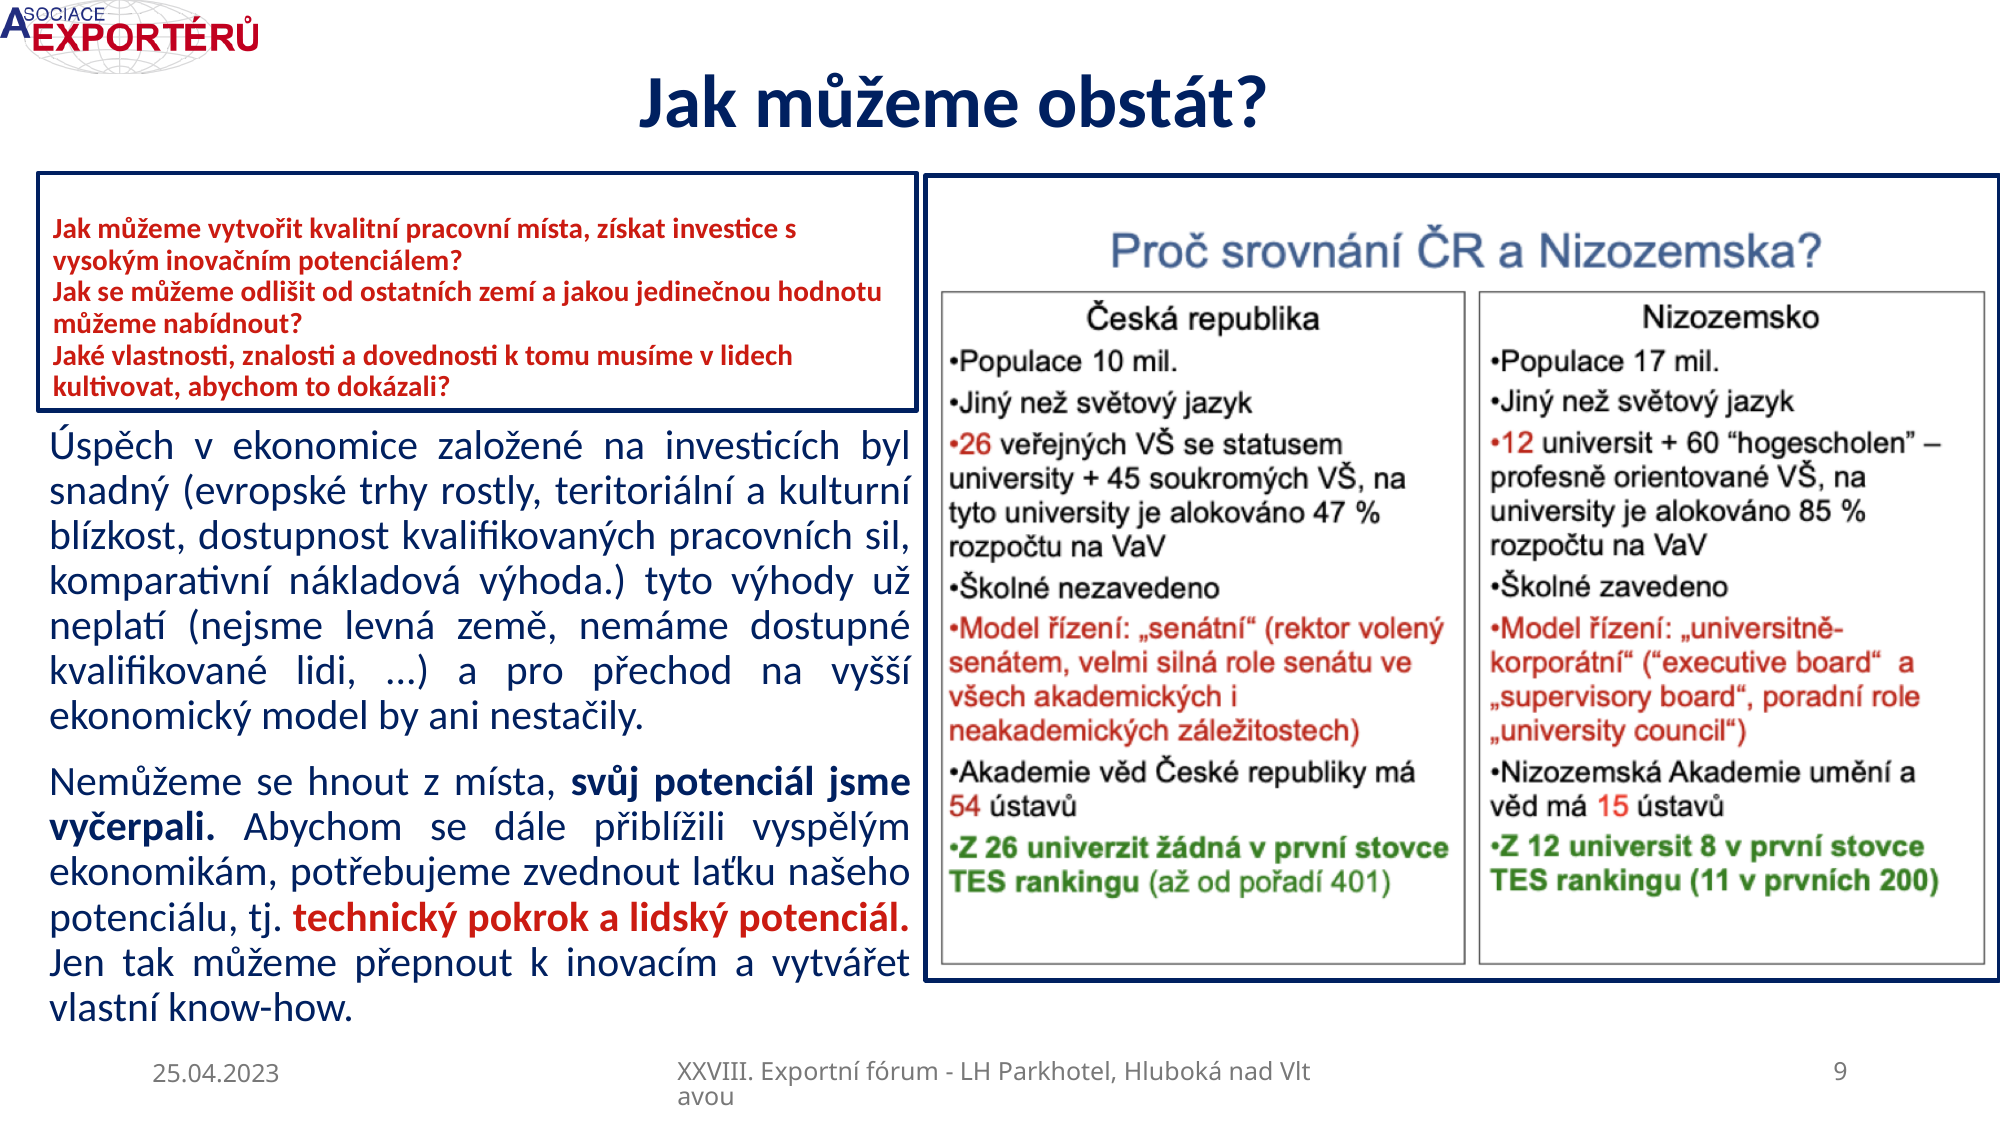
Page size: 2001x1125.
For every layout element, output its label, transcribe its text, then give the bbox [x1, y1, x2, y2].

slide_number 9 [1412, 1042, 1863, 1103]
list Úspěch v ekonomice založené na investicích byl snadný (evropské trhy rostly, teritoriální a kulturní blízkost, dostupnost kvalifikovaných pracovních sil, komparativní nákladová výhoda.) tyto výhody už neplatí (nejsme levná země, nemáme dostupné kvalifikované lidi, ...) a pro přechod na vyšší ekonomický model by ani nestačily. Nemůžeme se hnout z místa, svůj potenciál jsme vyčerpali. Abychom se dále přiblížili vyspělým ekonomikám, potřebujeme zvednout laťku našeho potenciálu, tj. technický pokrok a lidský potenciál. Jen tak můžeme přepnout k inovacím a vytvářet vlastní know-how. [34, 415, 927, 1086]
footer XXVIII. Exportní fórum - LH Parkhotel, Hluboká nad Vltavou [662, 1042, 1338, 1103]
picture [0, 0, 258, 75]
title Jak můžeme vytvořit kvalitní pracovní místa, získat investice s vysokým inovačním potenciálem? Jak se můžeme odlišit od ostatních zemí a jakou jedinečnou hodnotu můžeme nabídnout? Jaké vlastnosti, znalosti a dovednosti k tomu musíme v lidech kultivovat, abychom to dokázali? [37, 173, 917, 411]
text_box Jak můžeme obstát? [472, 45, 1465, 150]
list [927, 176, 1998, 979]
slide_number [137, 1042, 588, 1103]
